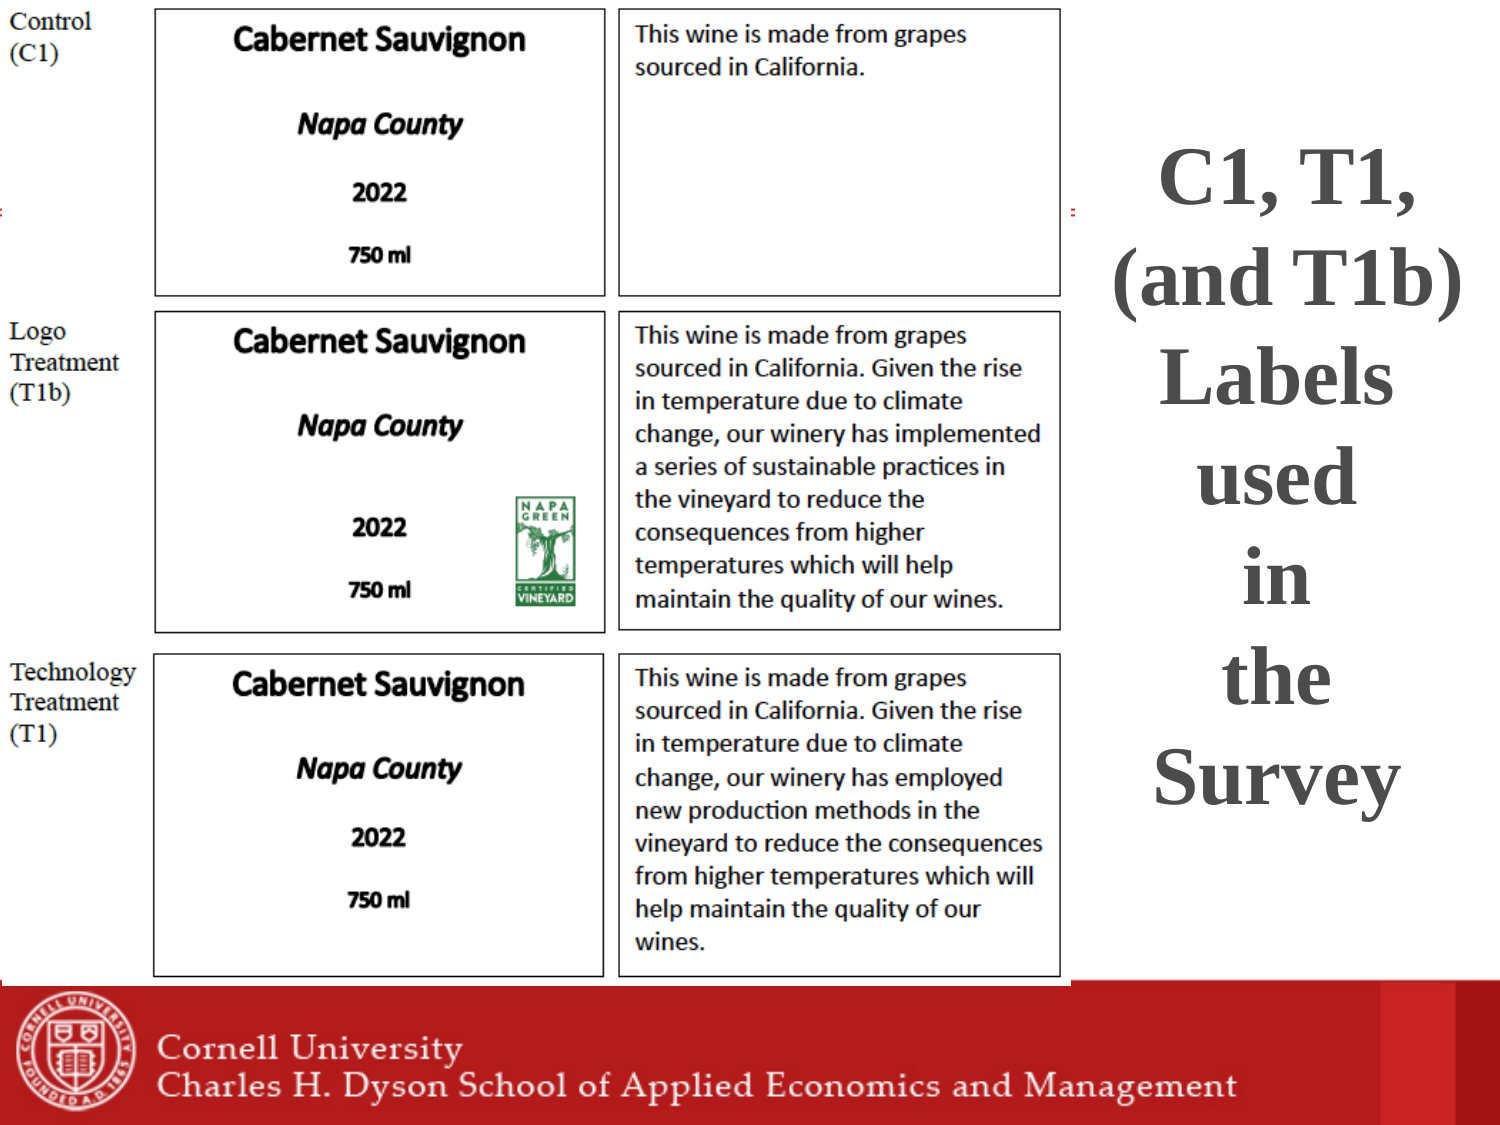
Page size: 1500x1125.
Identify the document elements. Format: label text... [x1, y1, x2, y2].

picture [0, 0, 1500, 1125]
text_box C1, T1, (and T1b) Labels used in the Survey [1075, 114, 1500, 829]
